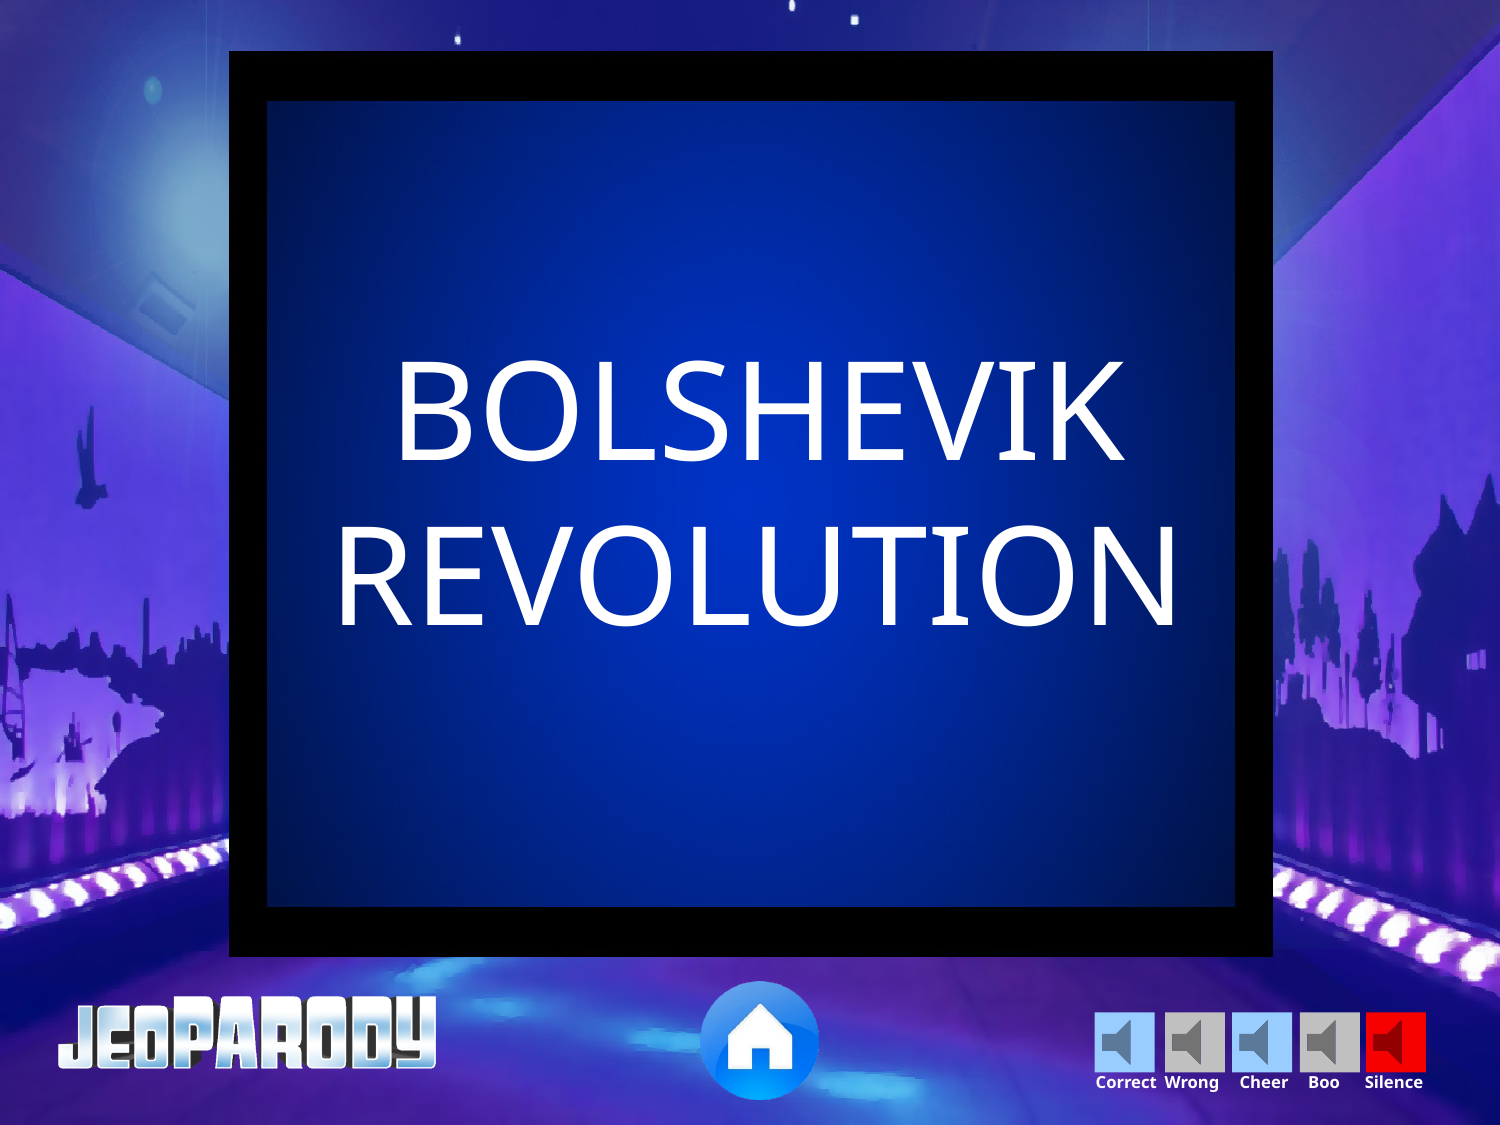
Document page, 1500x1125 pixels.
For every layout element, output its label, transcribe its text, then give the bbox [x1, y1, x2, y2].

picture [0, 0, 1500, 1125]
text_box BOLSHEVIK REVOLUTION [137, 316, 1379, 661]
